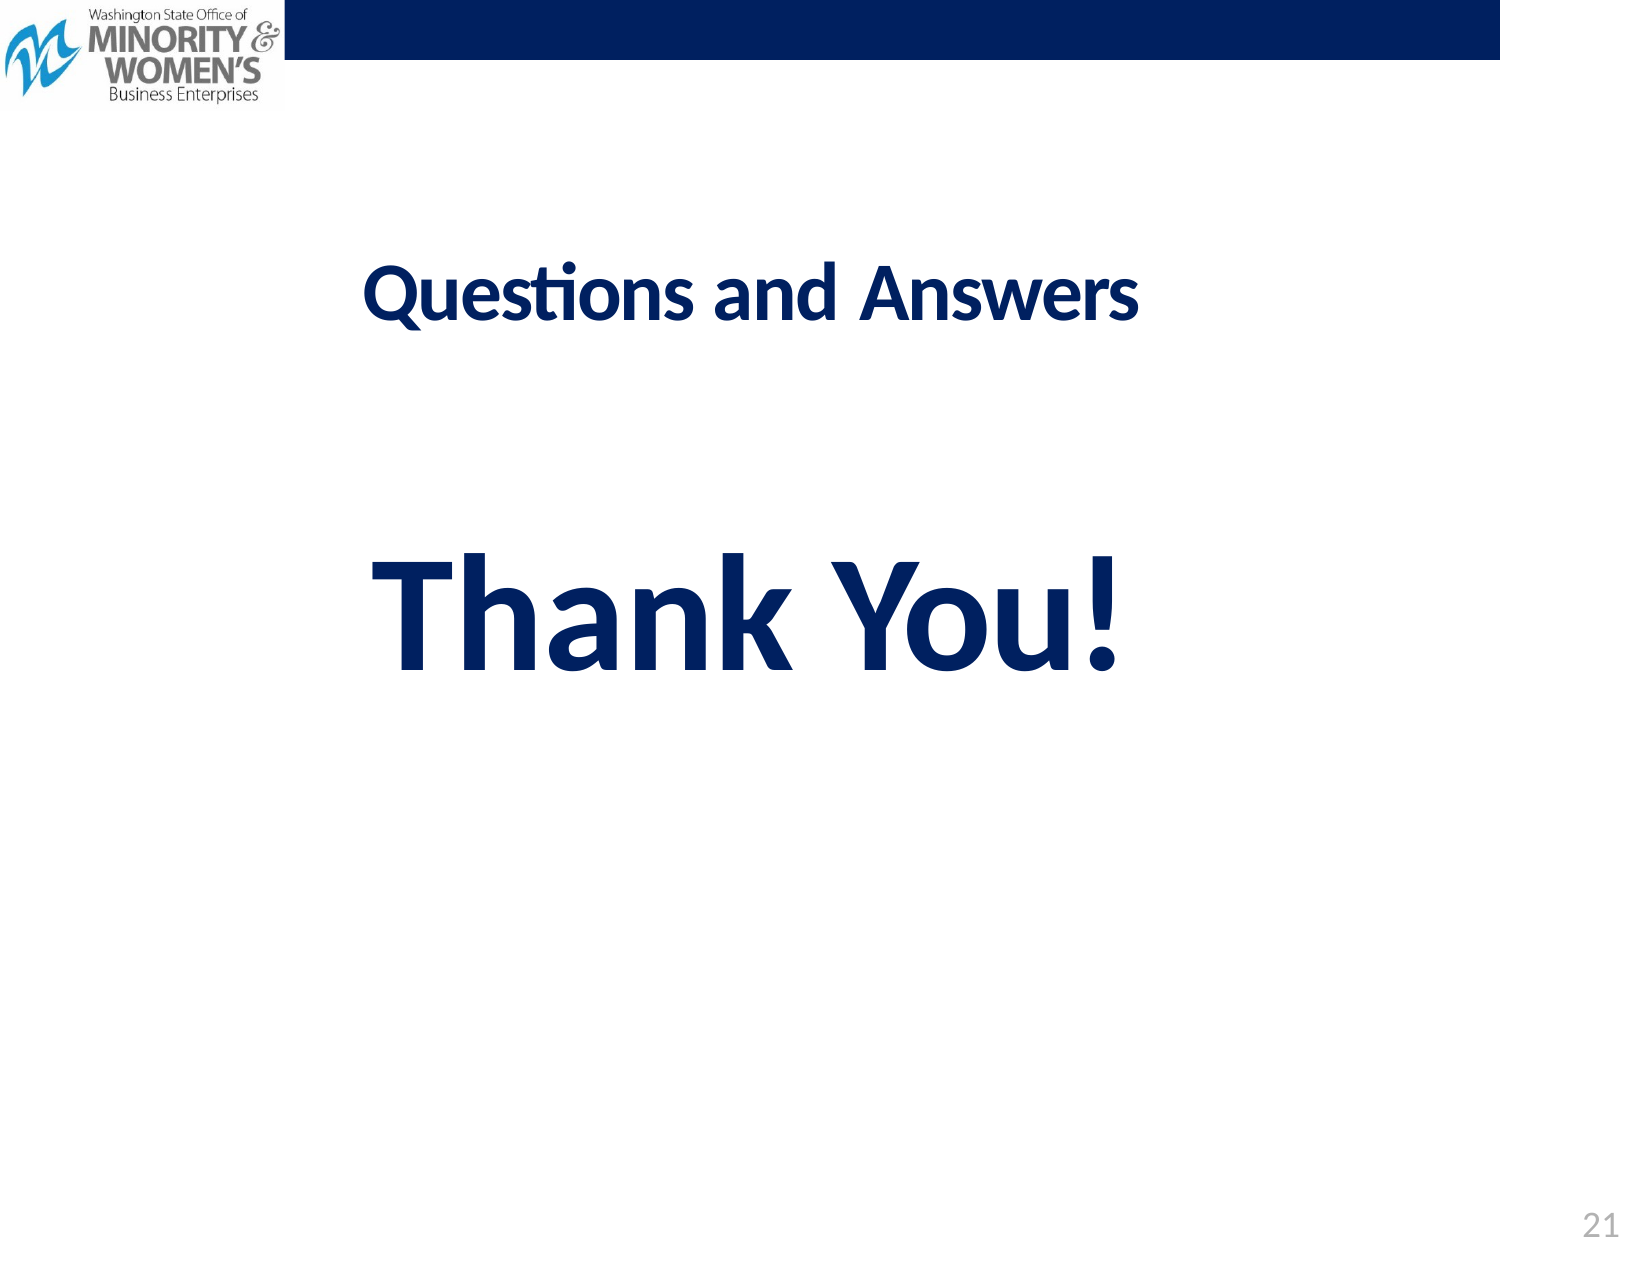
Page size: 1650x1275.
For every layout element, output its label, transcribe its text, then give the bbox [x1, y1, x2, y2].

title Questions and Answers [199, 137, 1301, 351]
slide_number 21 [1275, 1200, 1620, 1257]
text_box [0, 0, 285, 111]
text_box Thank You! [301, 503, 1198, 704]
